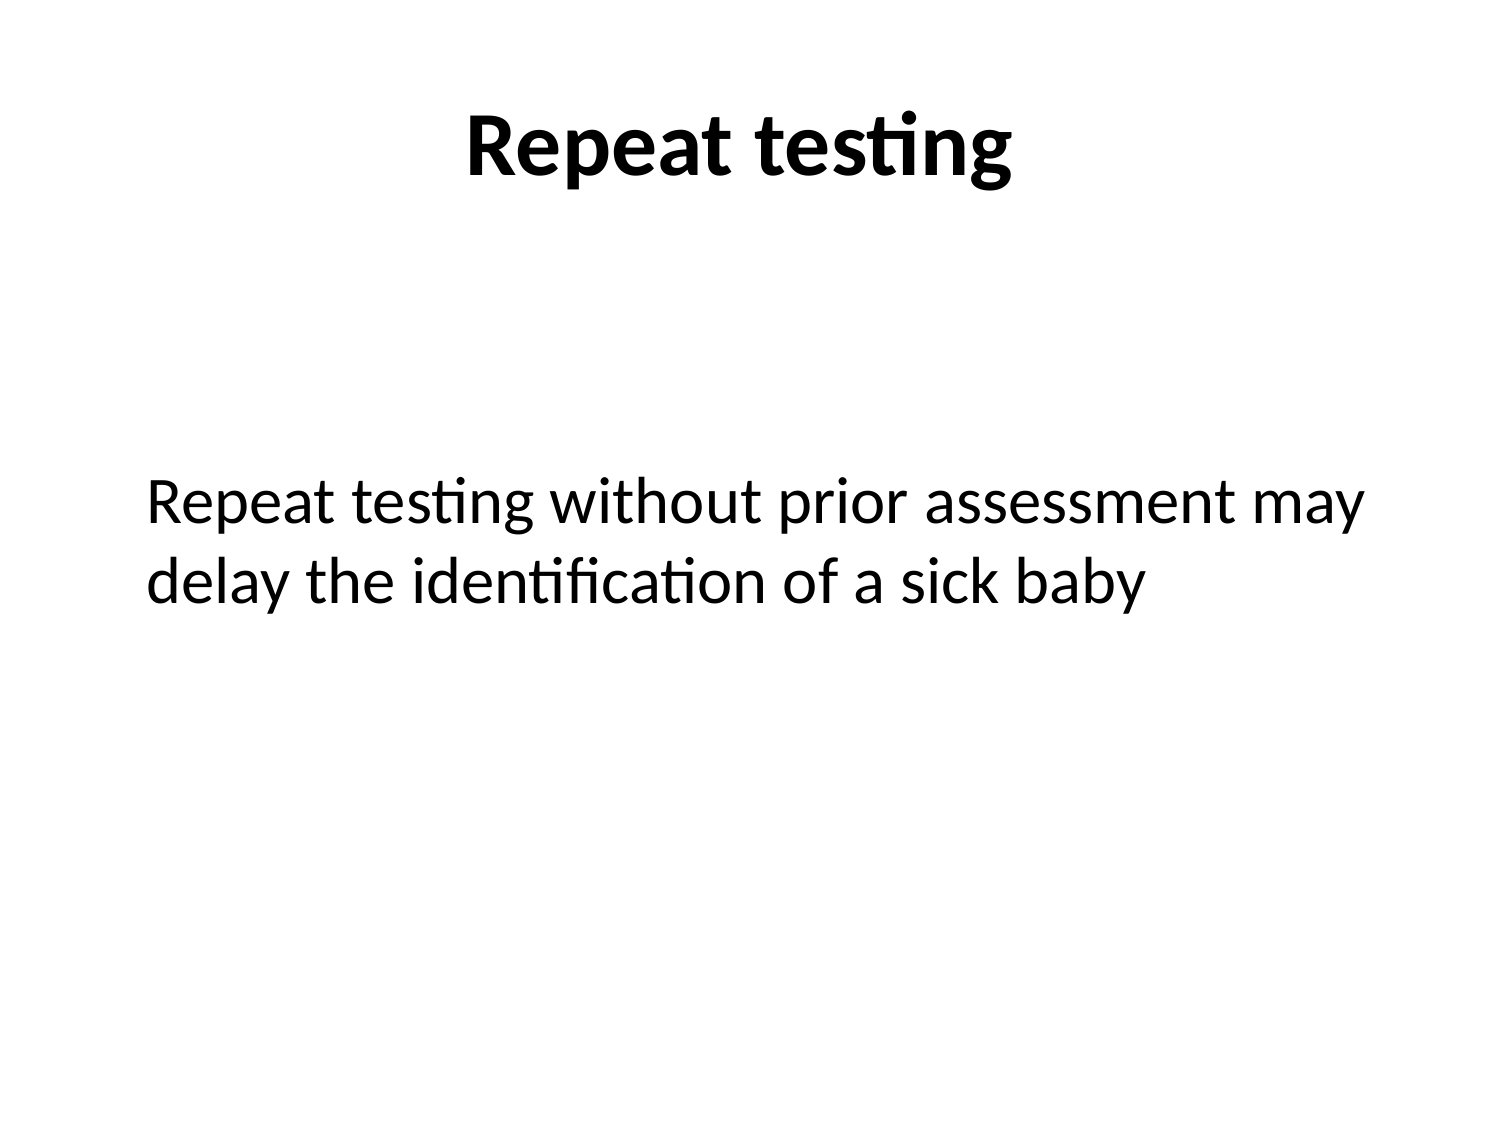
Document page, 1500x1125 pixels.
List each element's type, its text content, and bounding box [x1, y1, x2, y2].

list Repeat testing without prior assessment may delay the identification of a sick baby [74, 262, 1451, 1006]
title Repeat testing [74, 44, 1426, 233]
